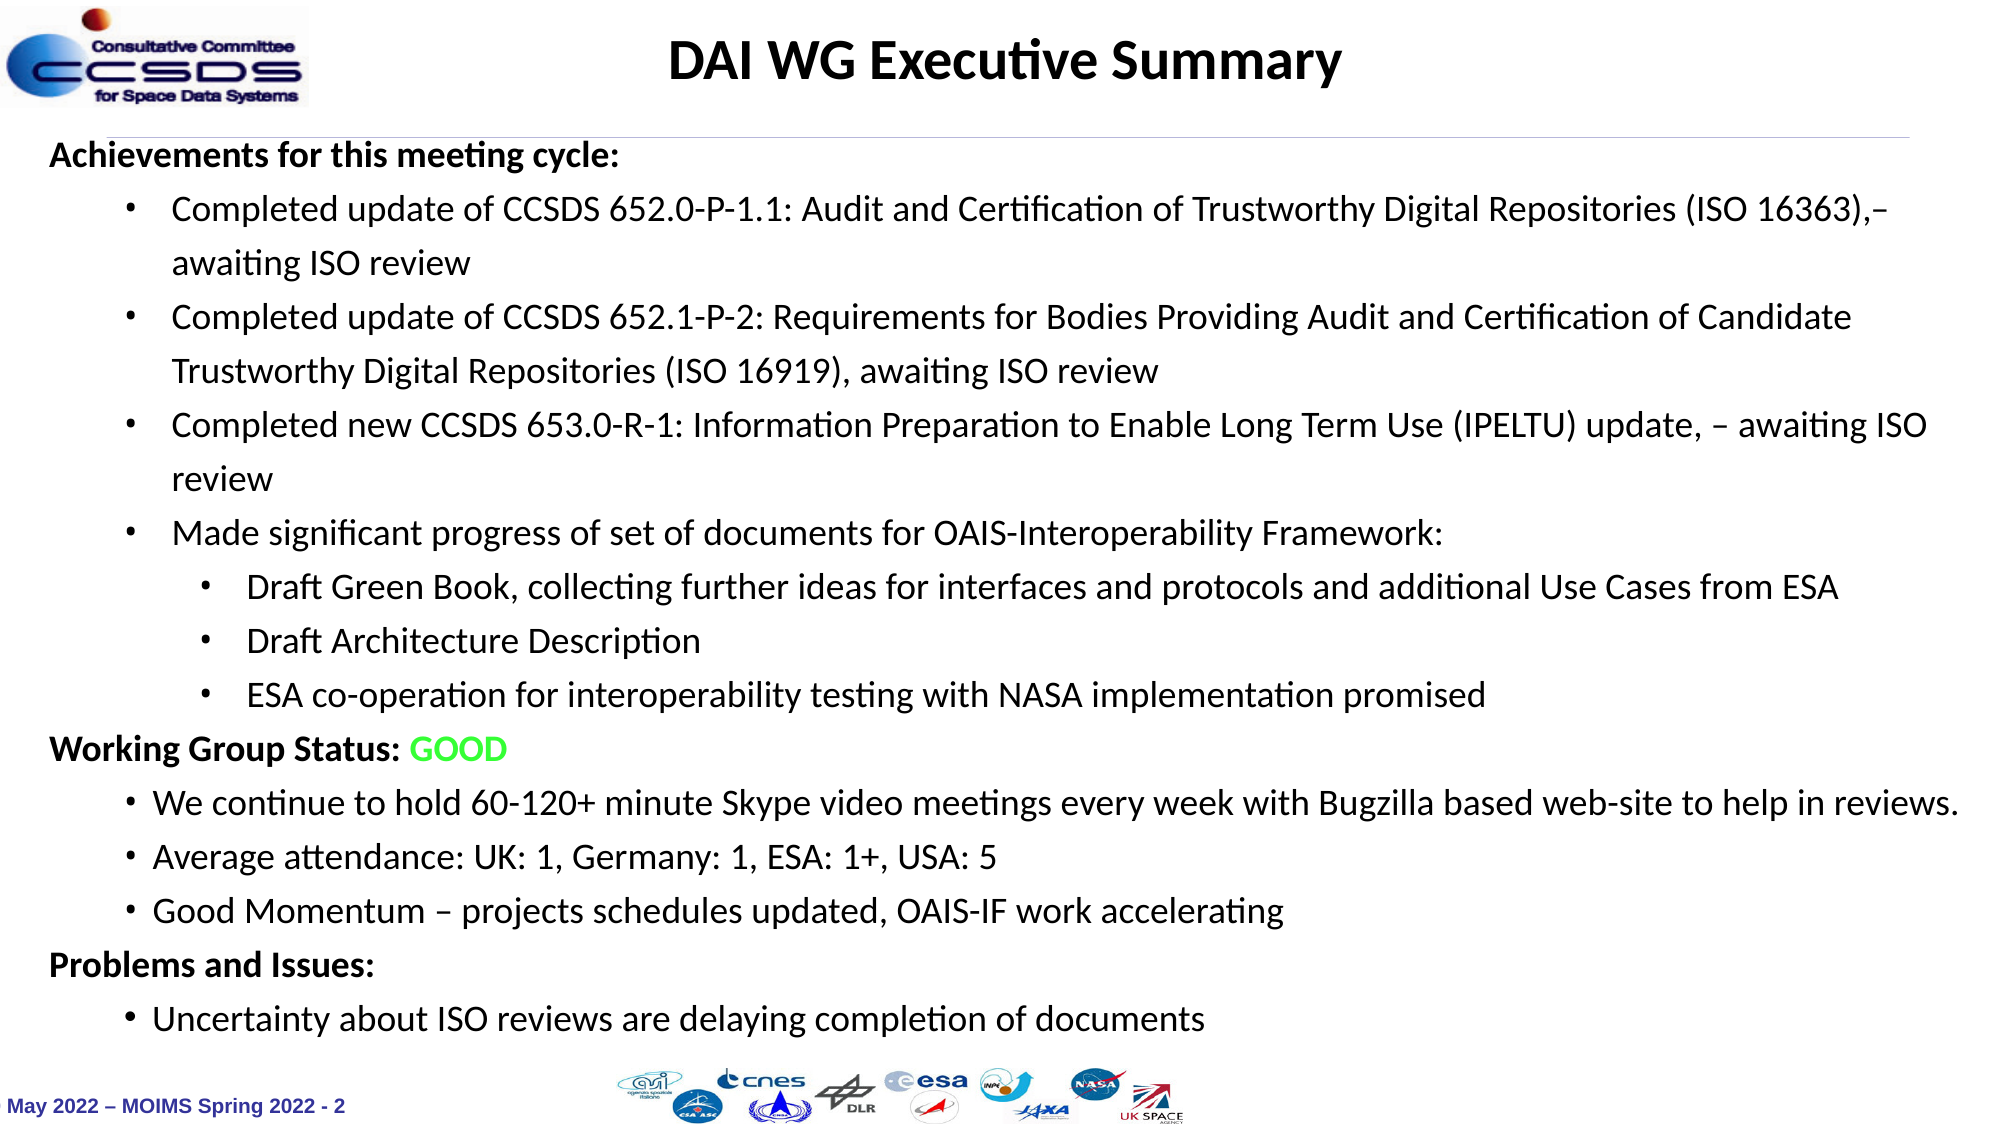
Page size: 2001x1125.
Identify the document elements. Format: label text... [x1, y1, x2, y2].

text_box Achievements for this meeting cycle: Completed update of CCSDS 652.0-P-1.1: Audit and Certification of Trustworthy Digital Repositories (ISO 16363),– awaiting ISO review Completed update of CCSDS 652.1-P-2: Requirements for Bodies Providing Audit and Certification of Candidate Trustworthy Digital Repositories (ISO 16919), awaiting ISO review Completed new CCSDS 653.0-R-1: Information Preparation to Enable Long Term Use (IPELTU) update, – awaiting ISO review Made significant progress of set of documents for OAIS-Interoperability Framework: Draft Green Book, collecting further ideas for interfaces and protocols and additional Use Cases from ESA Draft Architecture Description ESA co-operation for interoperability testing with NASA implementation promised Working Group Status: GOOD We continue to hold 60-120+ minute Skype video meetings every week with Bugzilla based web-site to help in reviews. Average attendance: UK: 1, Germany: 1, ESA: 1+, USA: 5 Good Momentum – projects schedules updated, OAIS-IF work accelerating Problems and Issues: Uncertainty about ISO reviews are delaying completion of documents [40, 112, 1978, 1100]
picture [0, 6, 309, 108]
text_box DAI WG Executive Summary [395, 20, 1555, 109]
picture [616, 1100, 1183, 1124]
